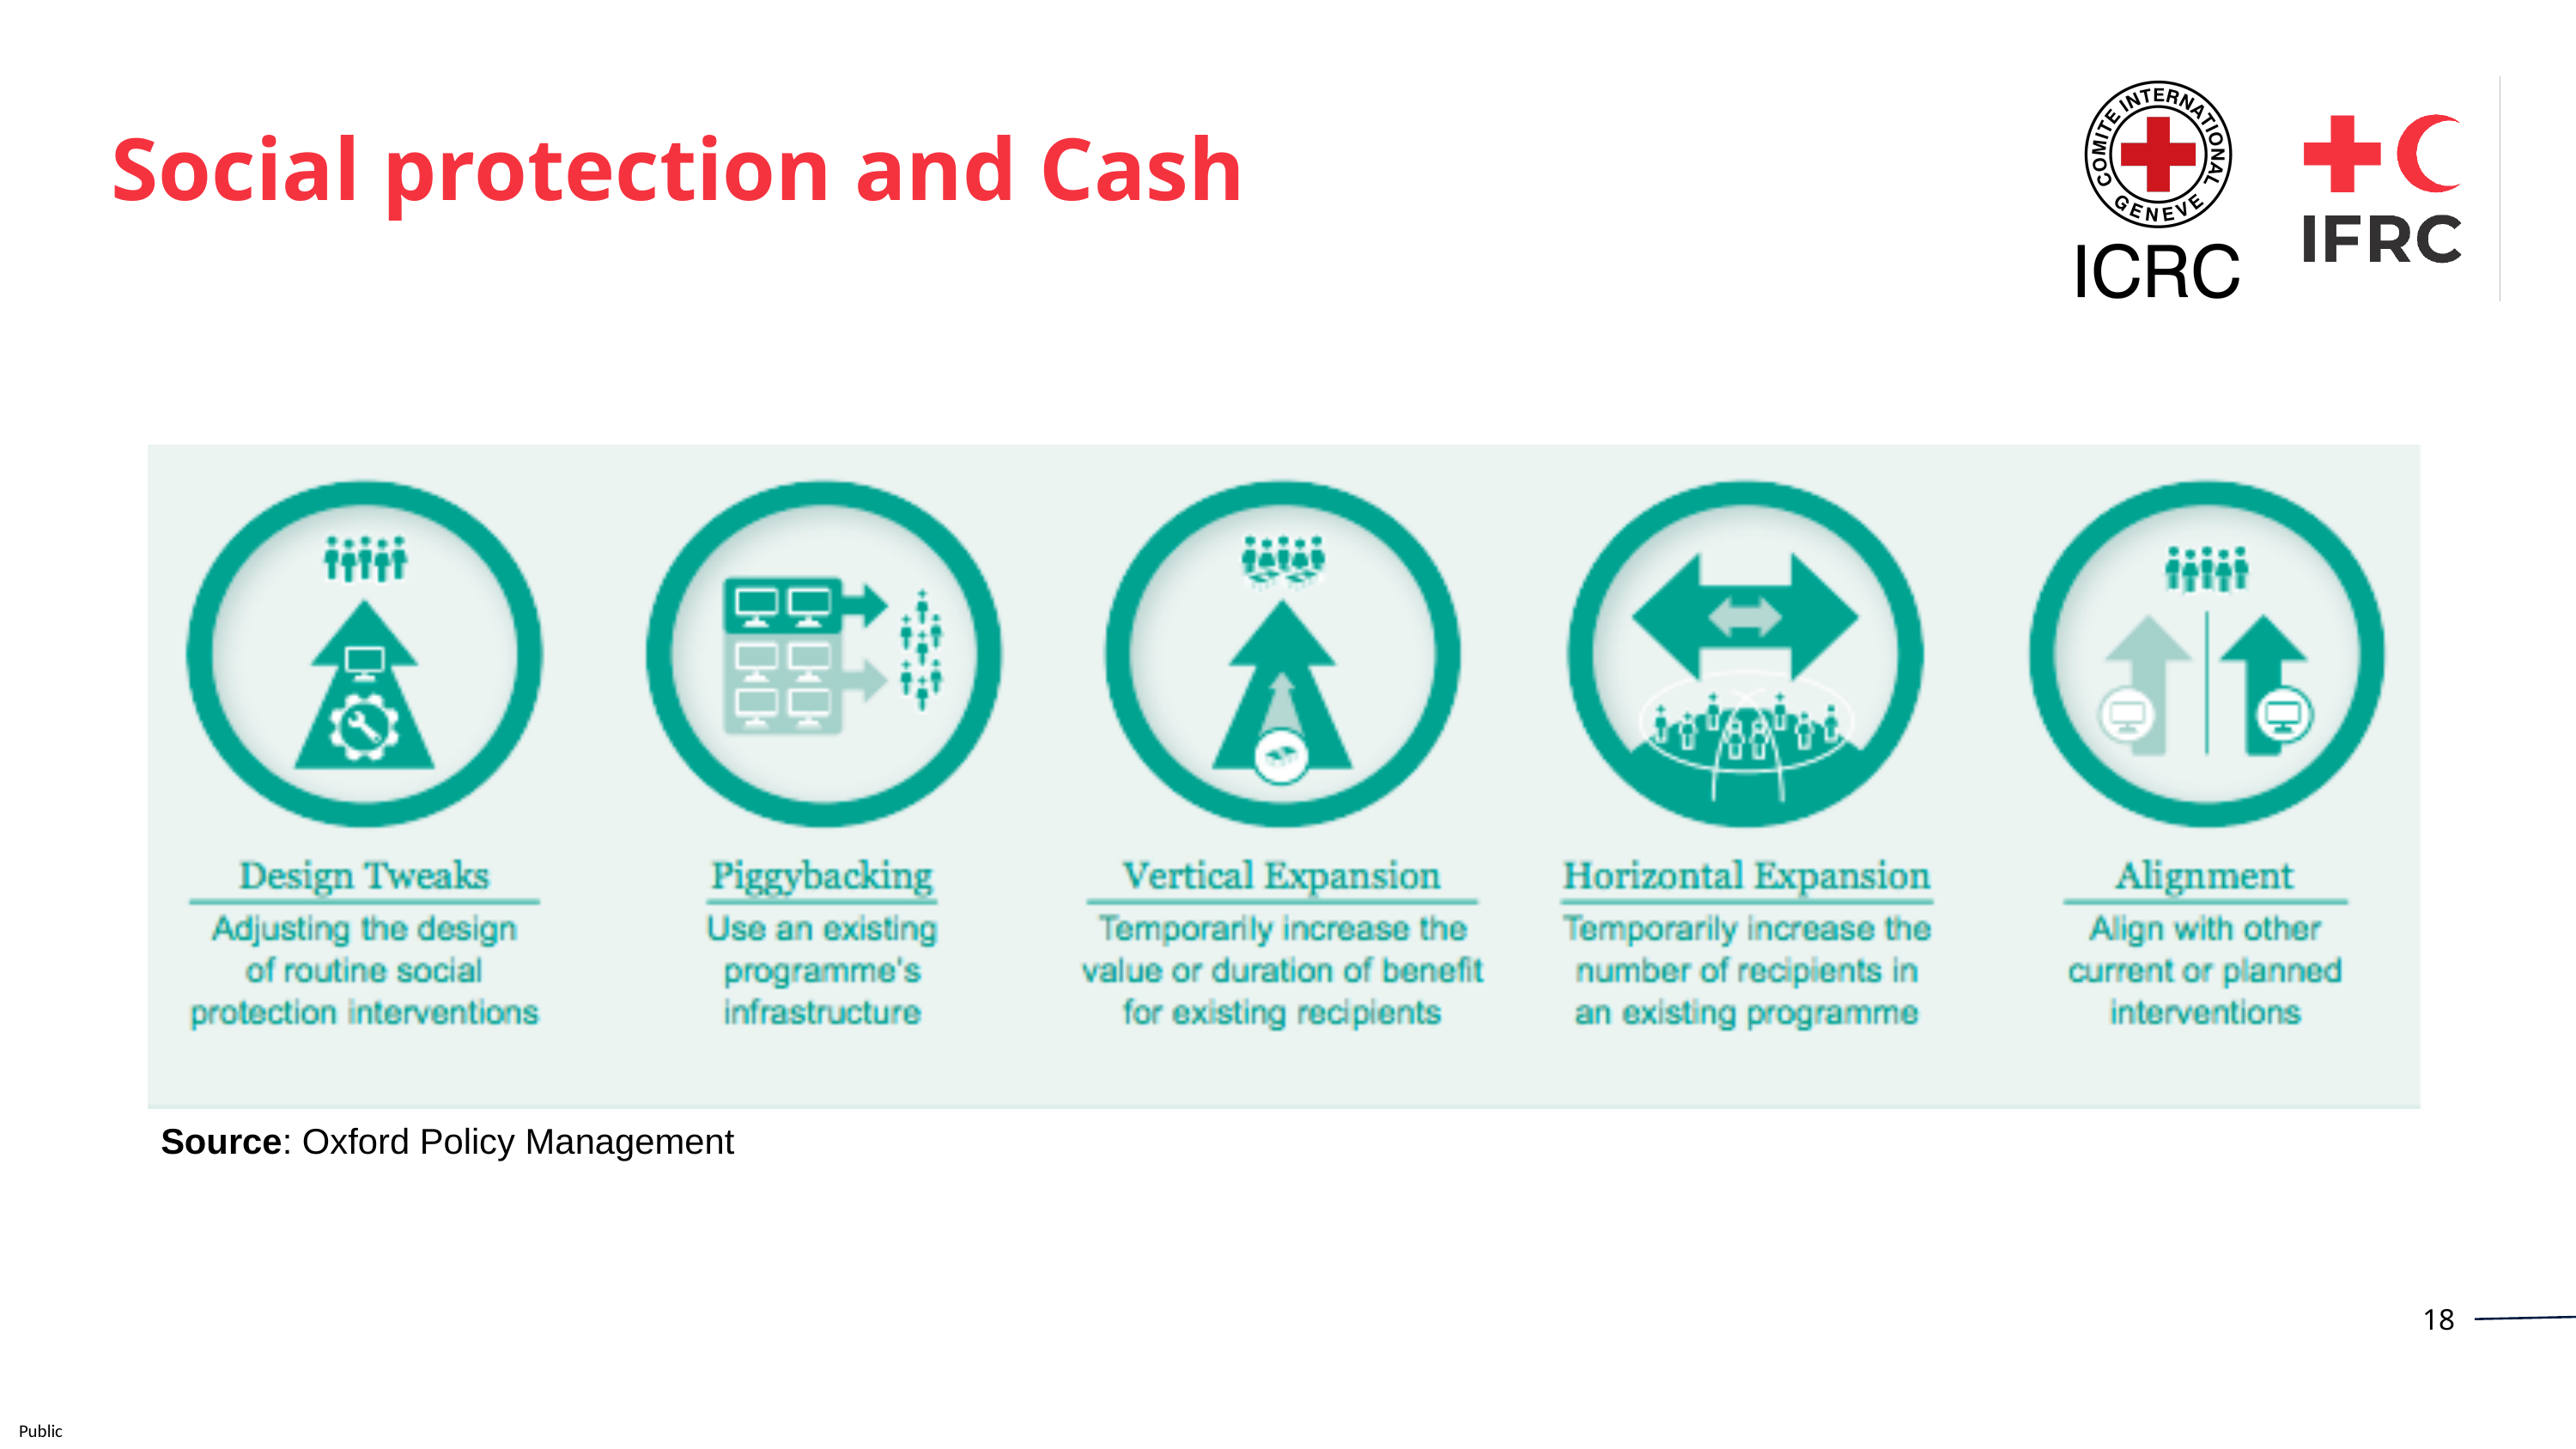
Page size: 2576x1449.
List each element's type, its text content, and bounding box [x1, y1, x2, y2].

text_box Social protection and Cash [99, 108, 1449, 224]
picture [148, 0, 2576, 1387]
